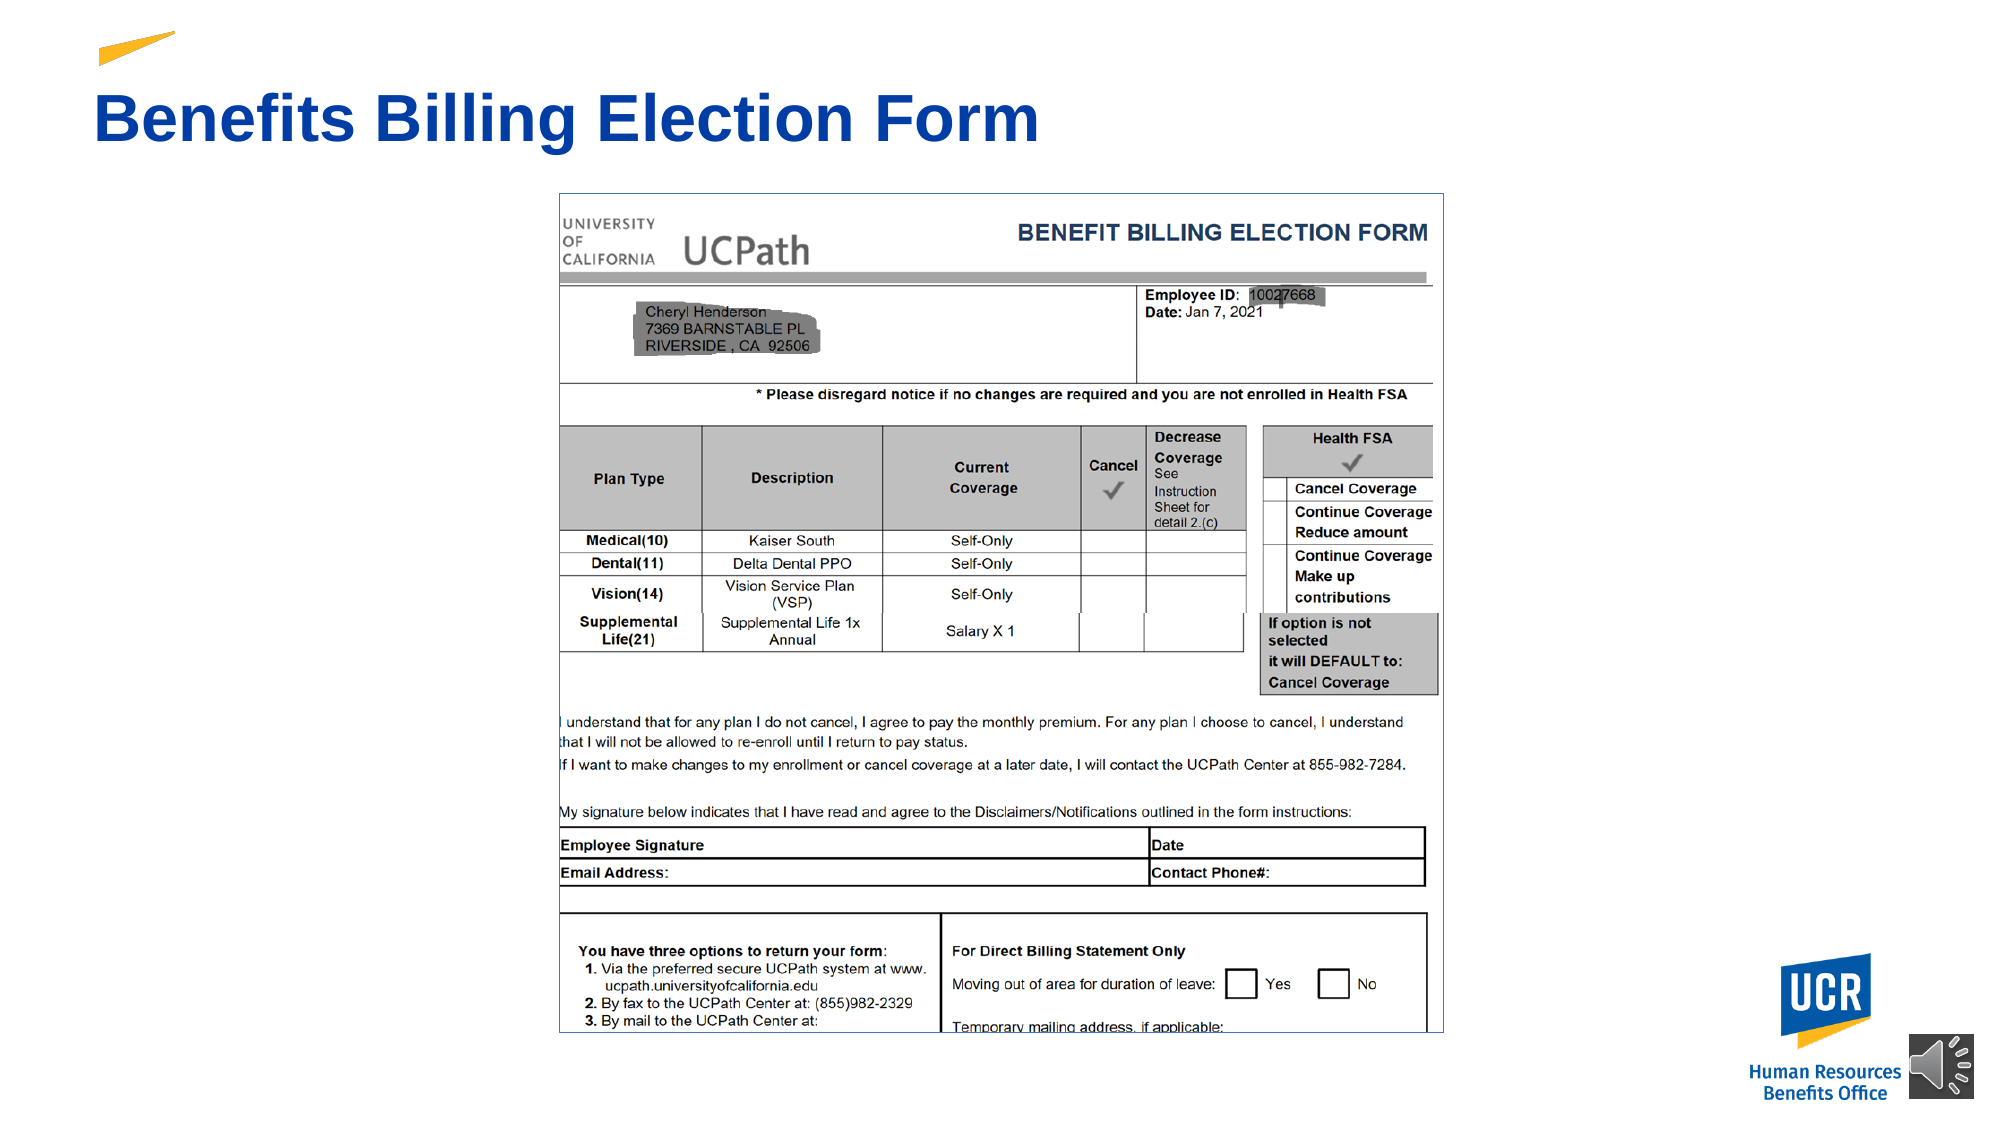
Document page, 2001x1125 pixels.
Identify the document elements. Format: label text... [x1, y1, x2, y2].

picture [1908, 1033, 1975, 1100]
picture [559, 193, 1444, 1033]
picture [1750, 953, 1901, 1100]
text_box Benefits Billing Election Form [93, 74, 1582, 155]
picture [99, 31, 175, 66]
